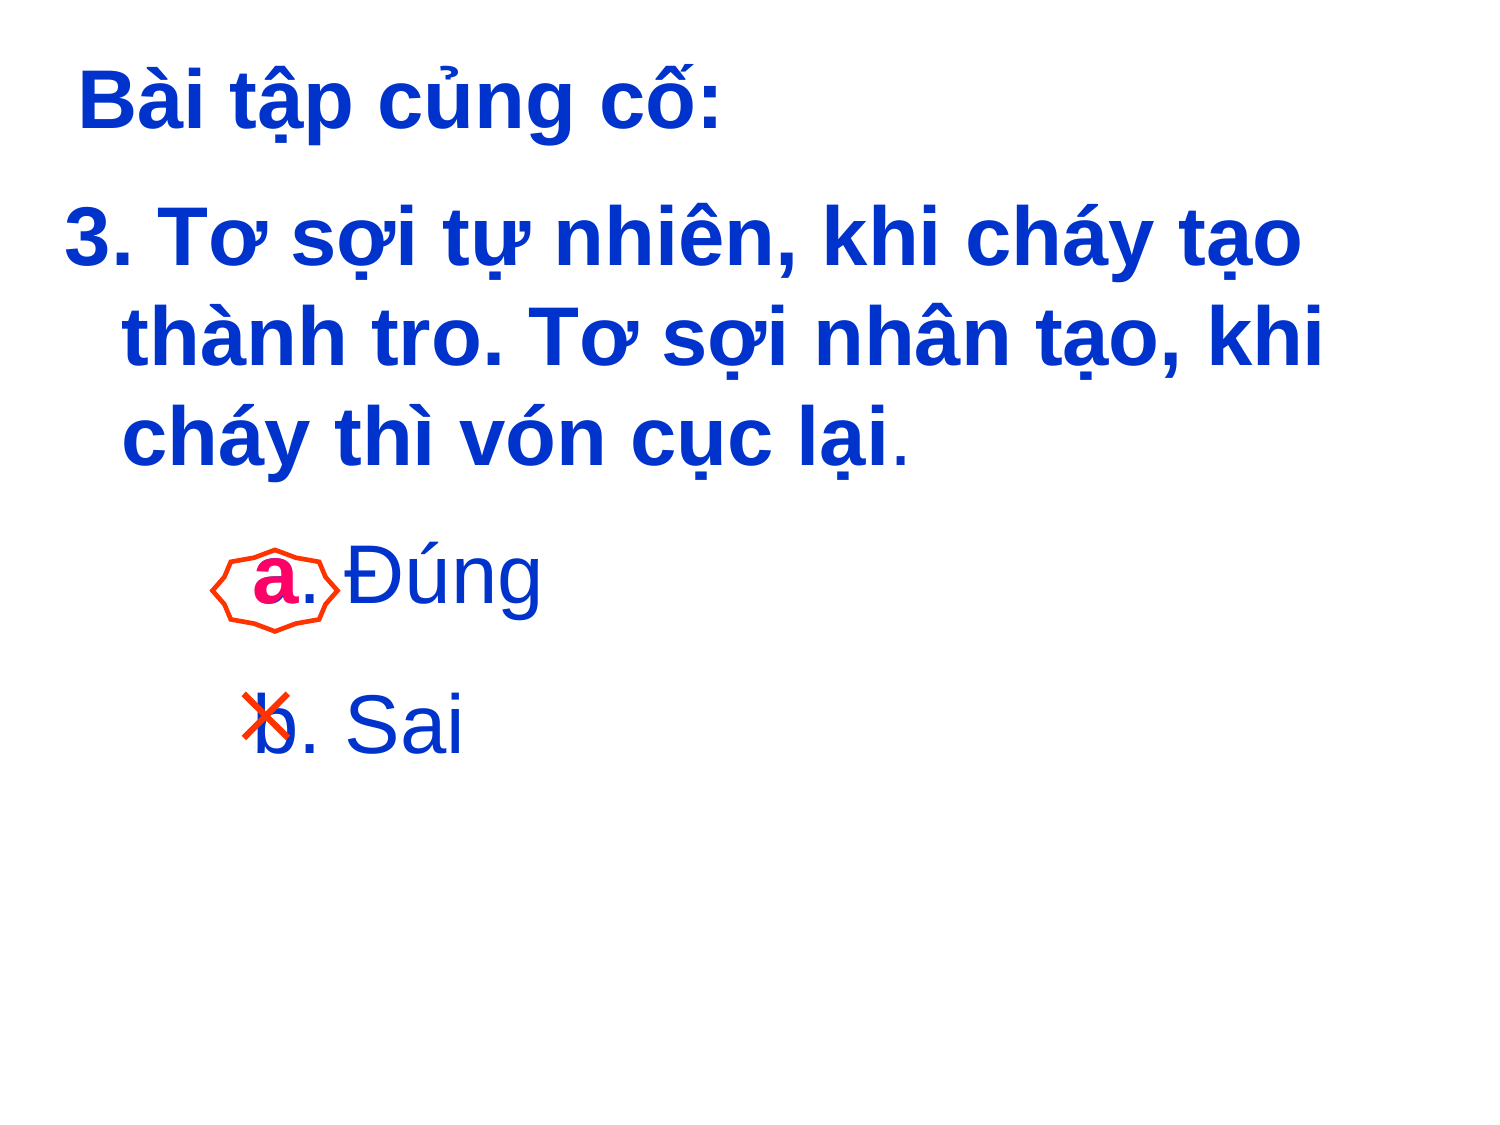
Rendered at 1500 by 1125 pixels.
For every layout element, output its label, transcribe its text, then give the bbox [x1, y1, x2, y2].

text_box Bài tập củng cố: [62, 37, 1025, 153]
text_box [240, 690, 292, 742]
text_box 3. Tơ sợi tự nhiên, khi cháy tạo thành tro. Tơ sợi nhân tạo, khi cháy thì vón cục lại. [50, 174, 1450, 490]
text_box b. Sai [237, 662, 650, 778]
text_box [212, 512, 338, 632]
text_box a. Đúng [338, 512, 625, 628]
